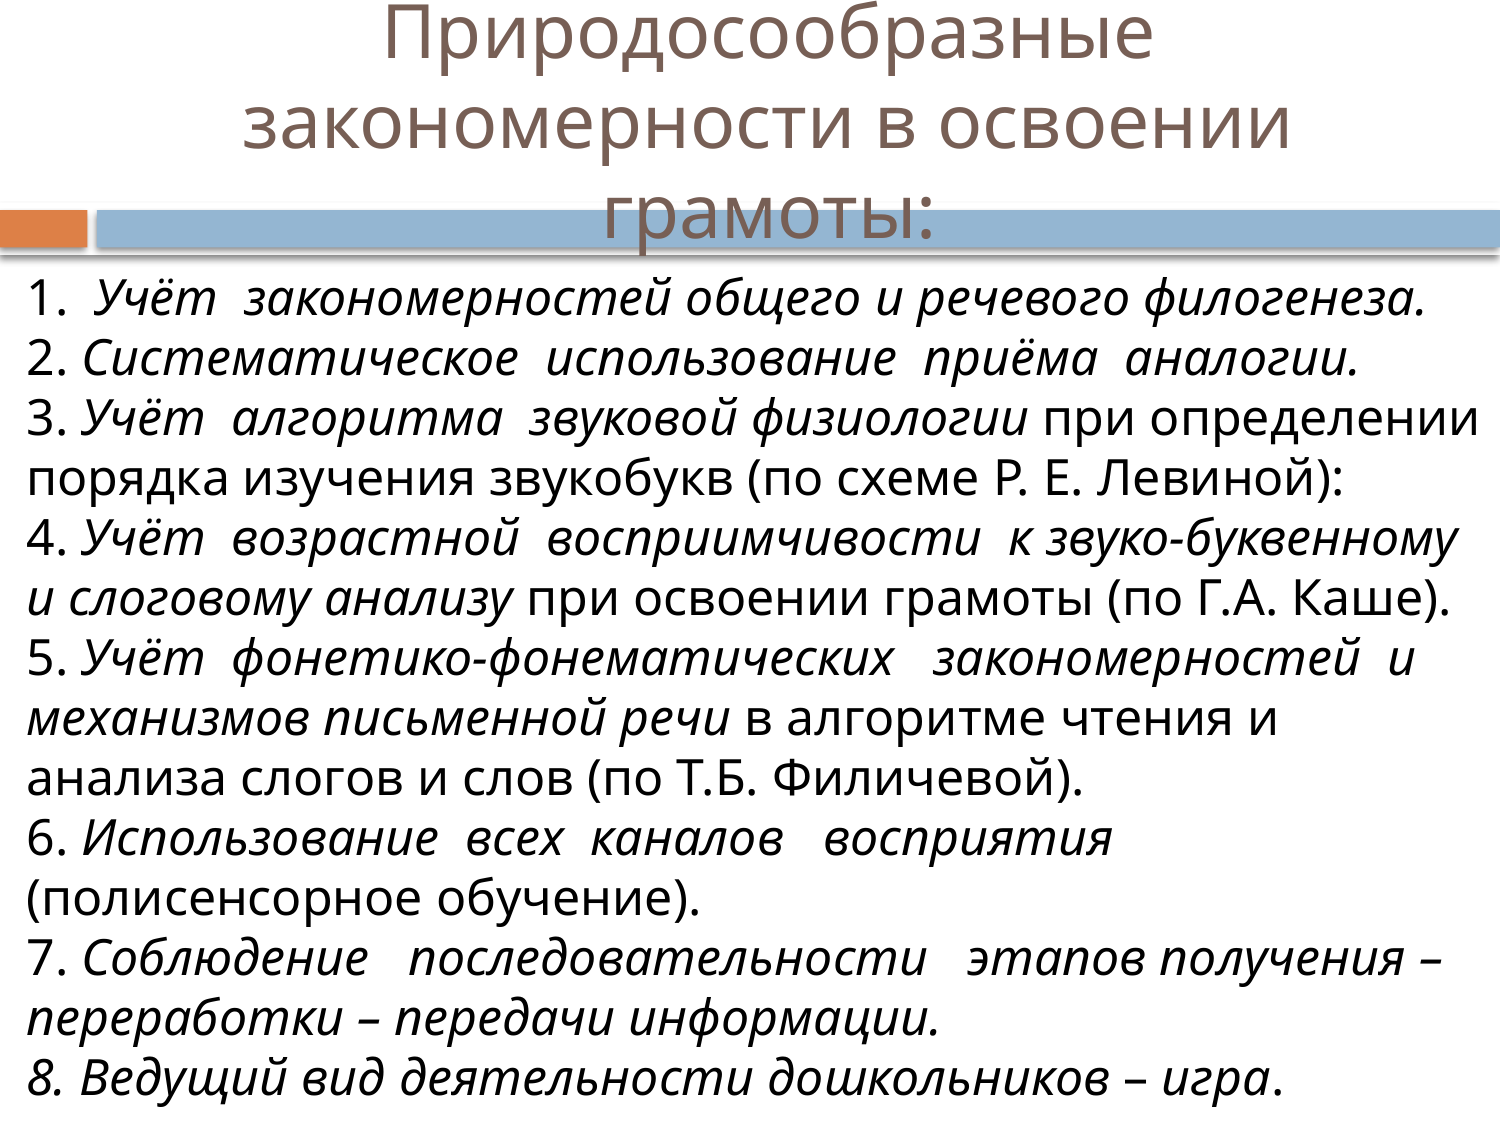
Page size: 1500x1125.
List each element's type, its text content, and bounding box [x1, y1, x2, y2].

text_box 1. Учёт закономерностей общего и речевого филогенеза. 2. Систематическое использование приёма аналогии. 3. Учёт алгоритма звуковой физиологии при определении порядка изучения звукобукв (по схеме Р. Е. Левиной): 4. Учёт возрастной восприимчивости к звуко-буквенному и слоговому анализу при освоении грамоты (по Г.А. Каше). 5. Учёт фонетико-фонематических закономерностей и механизмов письменной речи в алгоритме чтения и анализа слогов и слов (по Т.Б. Филичевой). 6. Использование всех каналов восприятия (полисенсорное обучение). 7. Соблюдение последовательности этапов получения – переработки – передачи информации. 8. Ведущий вид деятельности дошкольников – игра. [11, 257, 1500, 1125]
title Природосообразные закономерности в освоении грамоты: [99, 37, 1438, 200]
